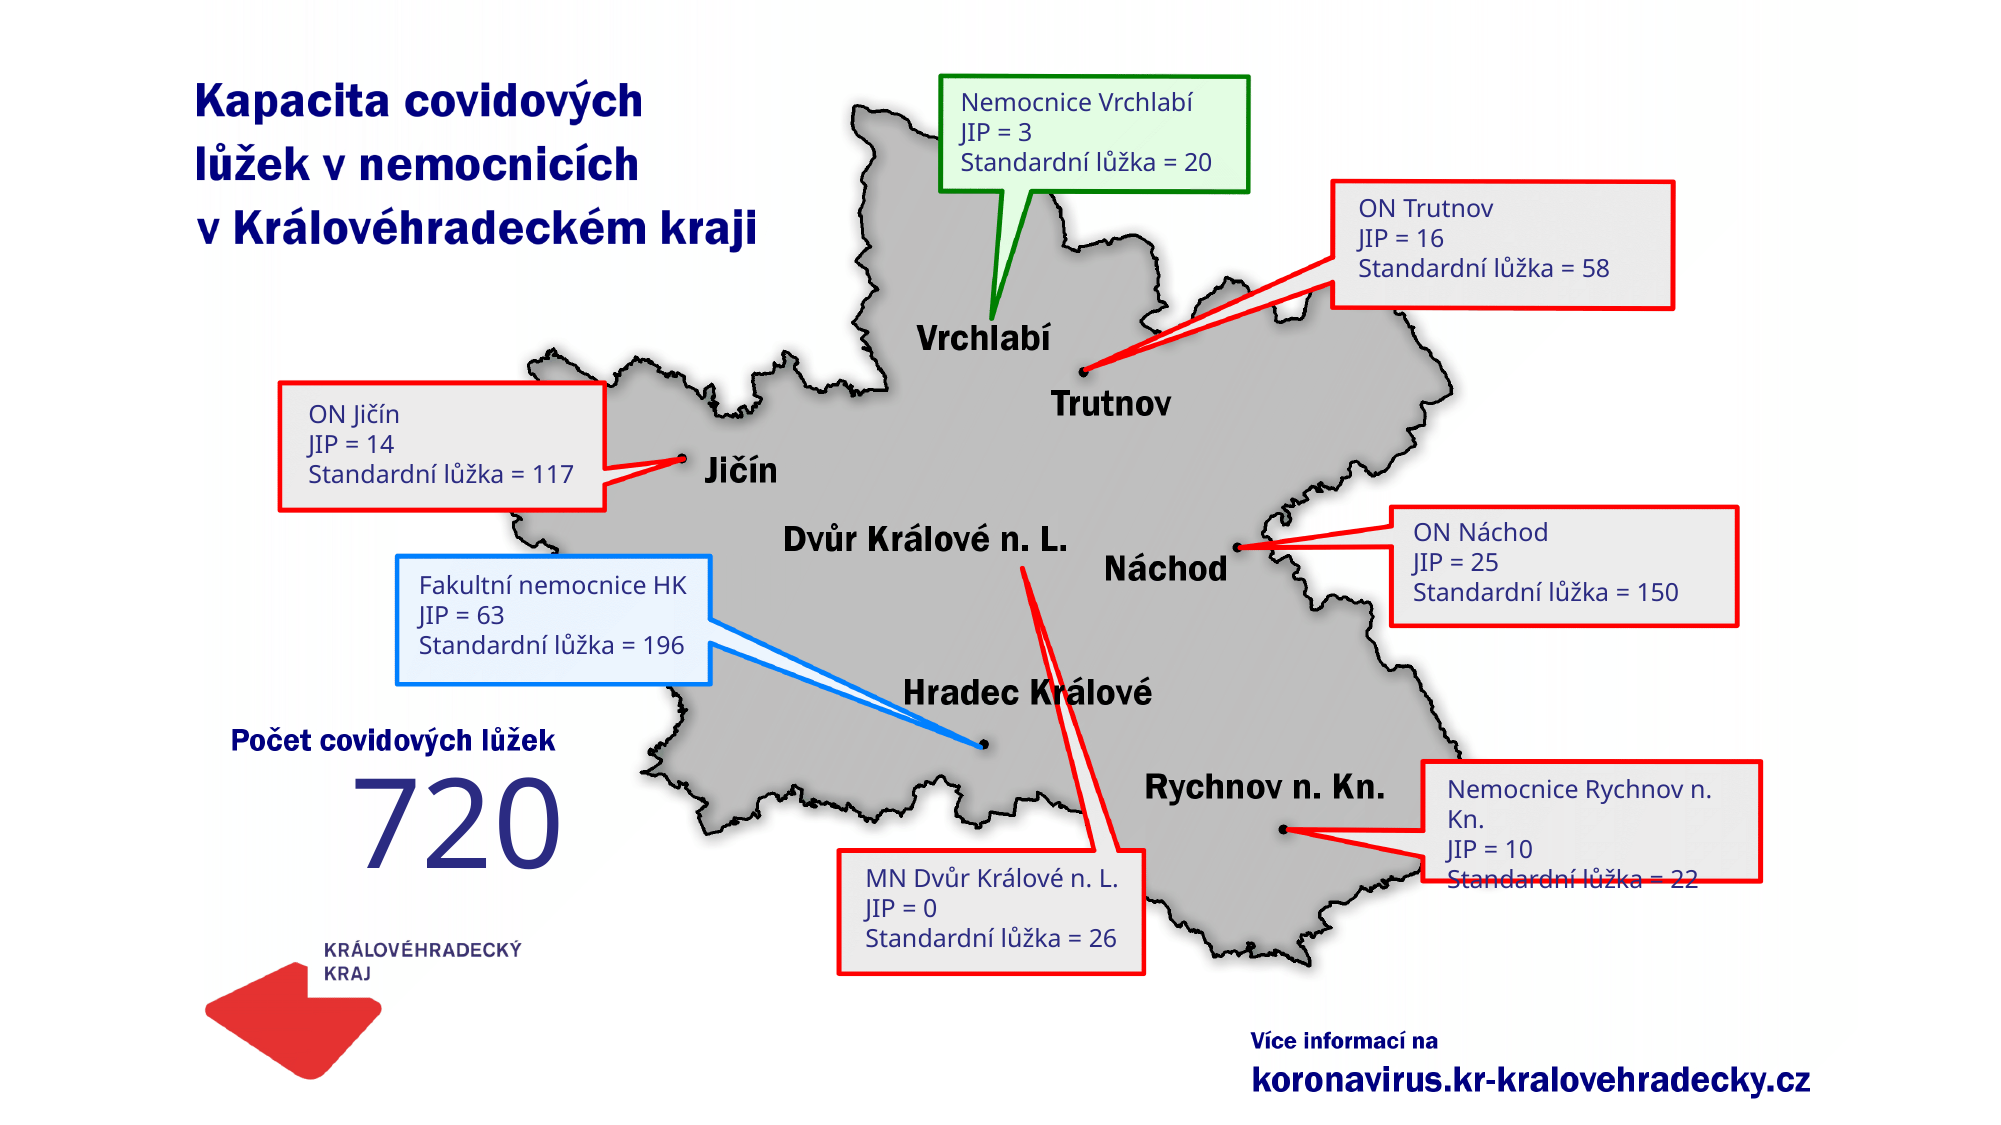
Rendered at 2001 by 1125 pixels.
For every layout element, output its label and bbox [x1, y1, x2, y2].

picture [142, 0, 1858, 1125]
